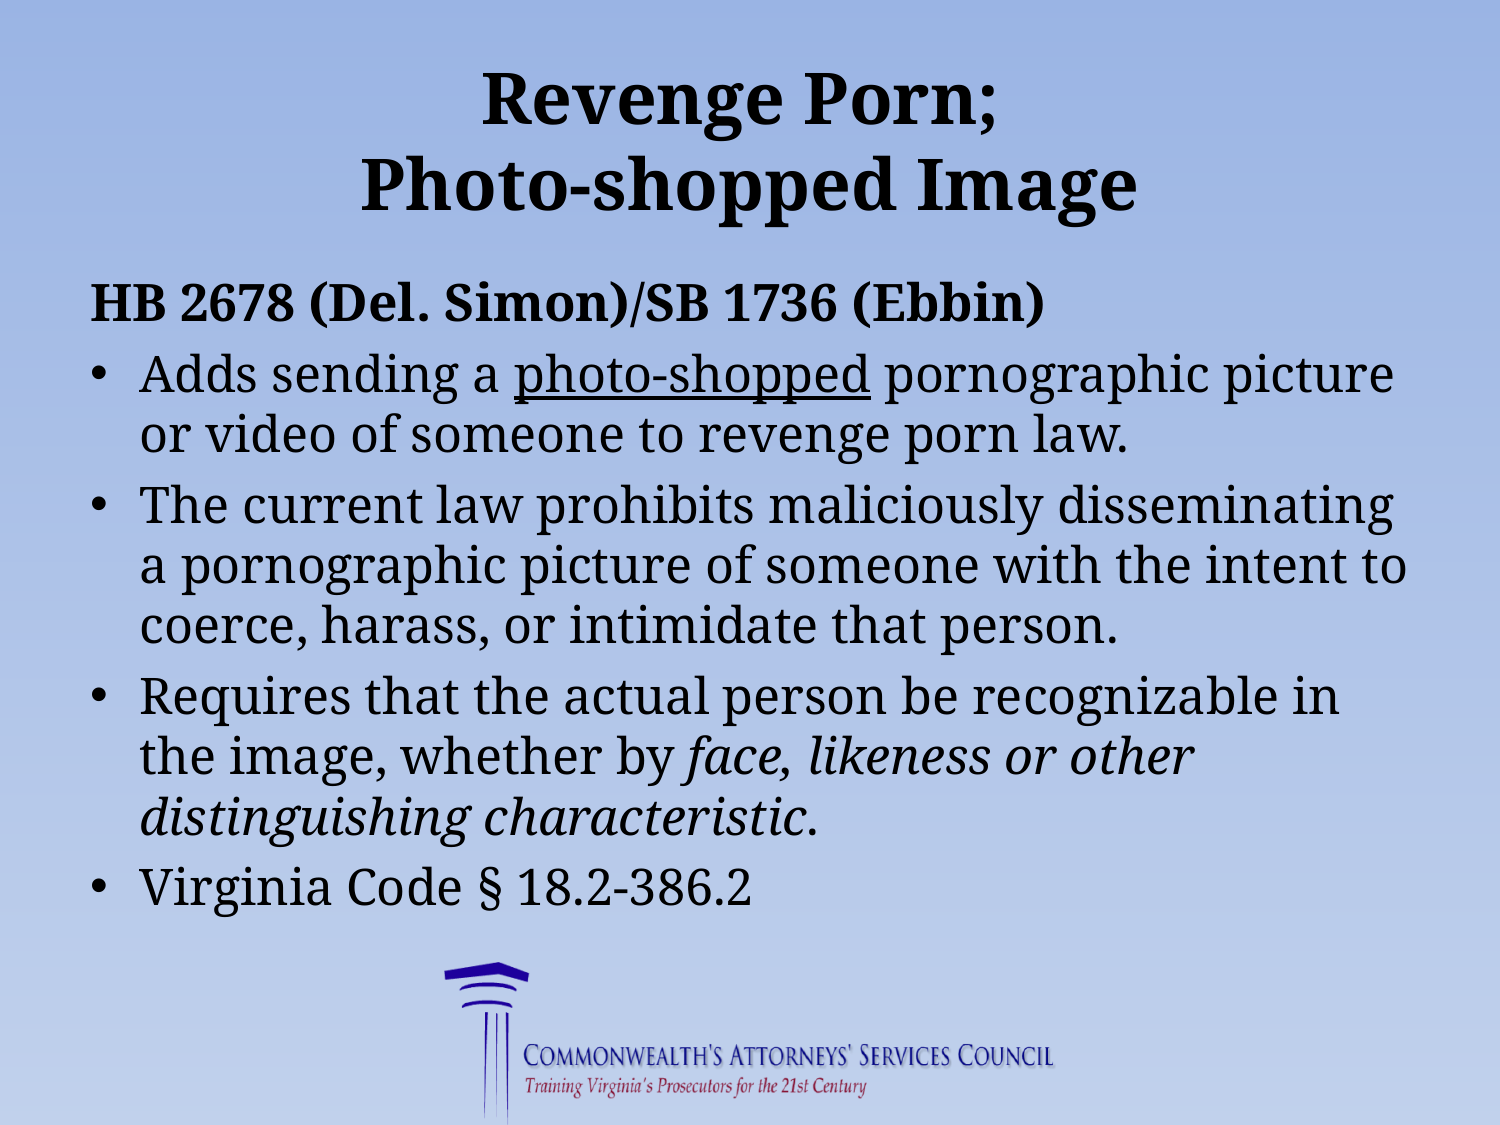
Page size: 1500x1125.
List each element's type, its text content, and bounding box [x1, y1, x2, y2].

title Revenge Porn; Photo-shopped Image [75, 45, 1425, 233]
list HB 2678 (Del. Simon)/SB 1736 (Ebbin) Adds sending a photo-shopped pornographic picture or video of someone to revenge porn law. The current law prohibits maliciously disseminating a pornographic picture of someone with the intent to coerce, harass, or intimidate that person. Requires that the actual person be recognizable in the image, whether by face, likeness or other distinguishing characteristic. Virginia Code § 18.2-386.2 [75, 262, 1425, 950]
picture [444, 962, 1056, 1125]
